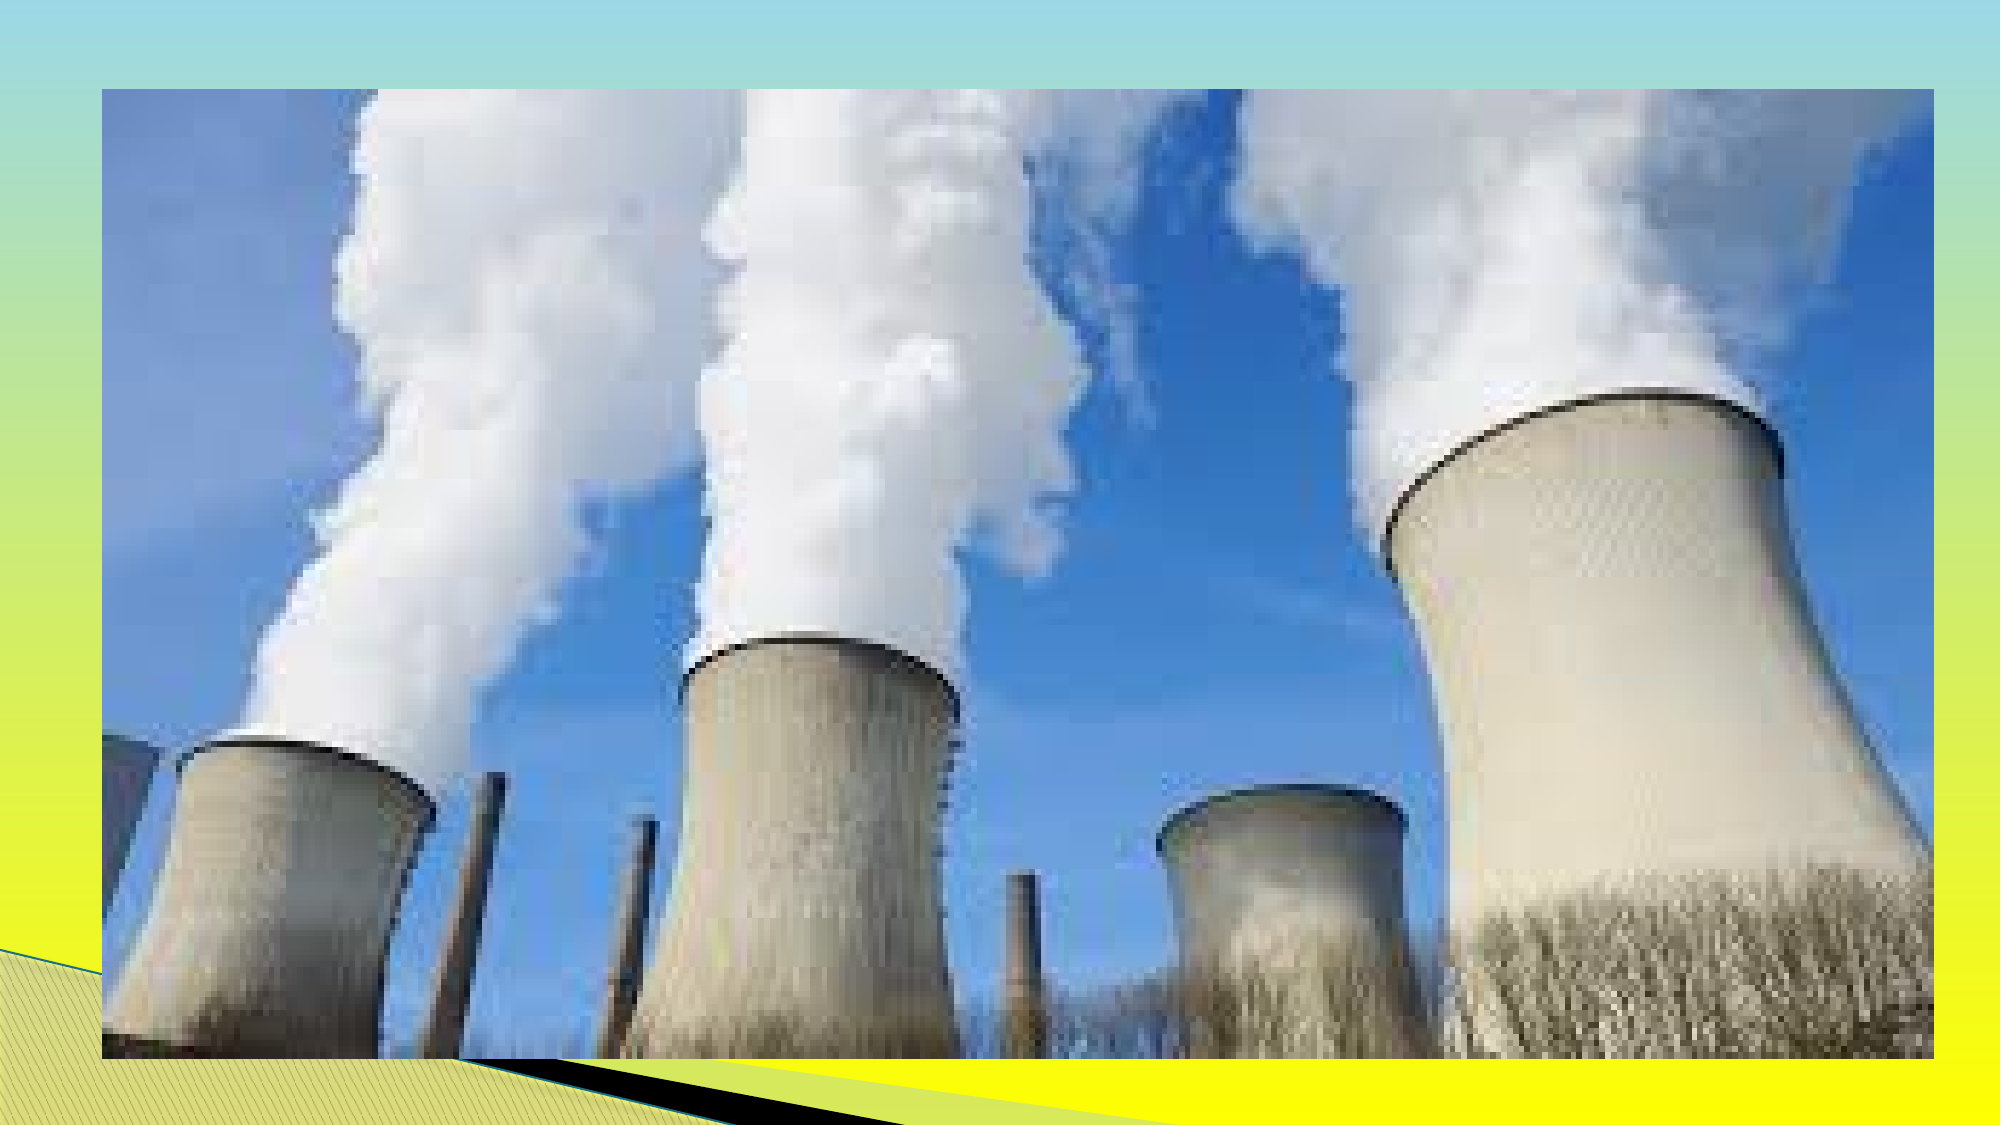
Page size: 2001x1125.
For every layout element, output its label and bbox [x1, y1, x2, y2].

list [102, 89, 1934, 1059]
